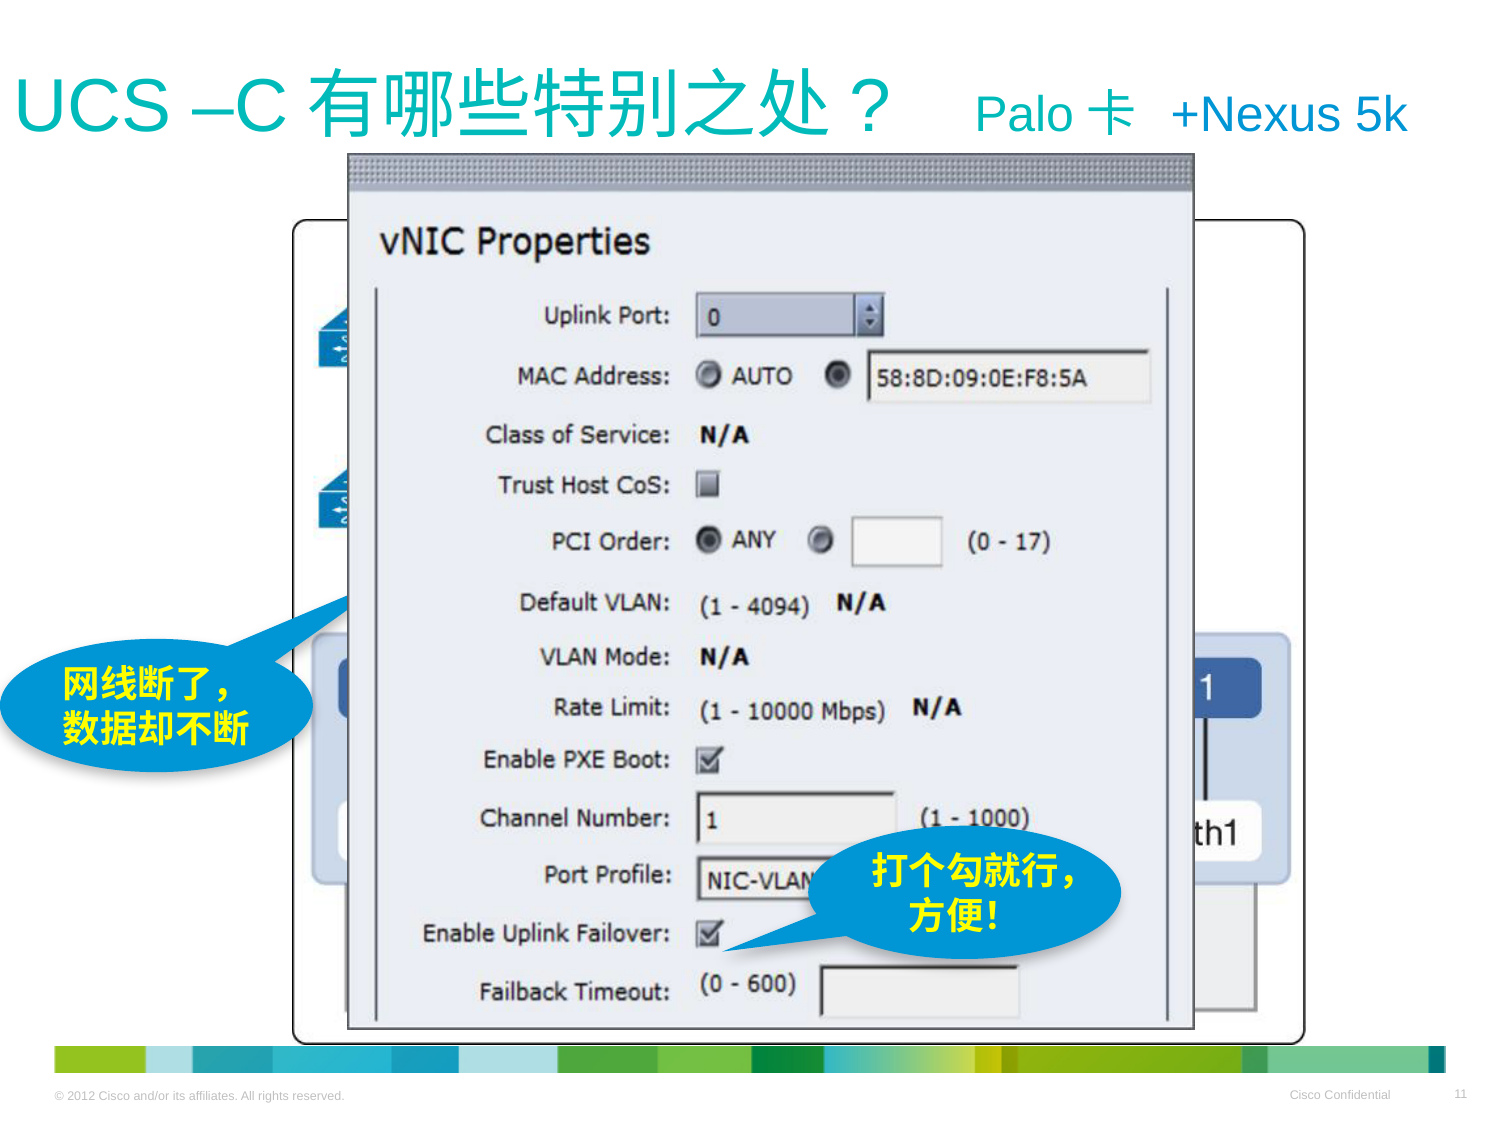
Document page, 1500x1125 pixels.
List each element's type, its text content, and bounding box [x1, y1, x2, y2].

text_box UCS –C有哪些特别之处? Palo卡 +Nexus 5k [0, 39, 1463, 154]
picture [54, 1046, 1446, 1073]
text_box 网线断了，数据却不断 [0, 619, 286, 775]
picture [292, 153, 1307, 1045]
